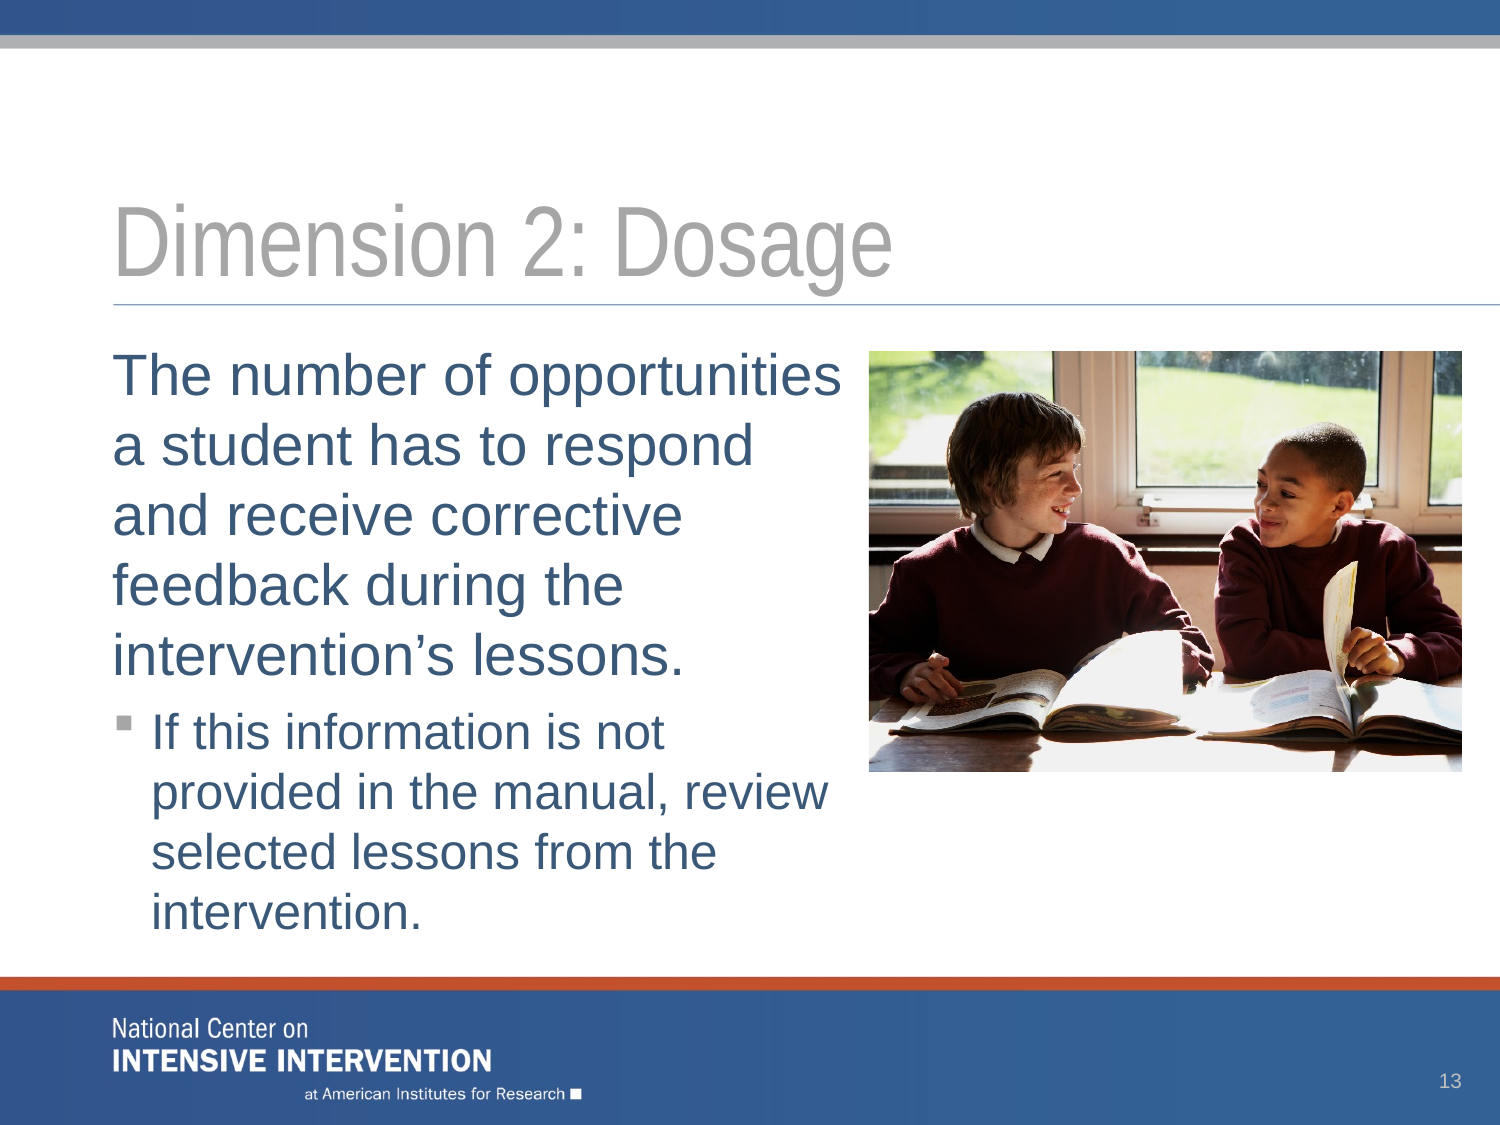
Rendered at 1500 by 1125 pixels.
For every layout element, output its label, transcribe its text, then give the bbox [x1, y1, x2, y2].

picture [0, 0, 1500, 1125]
title Dimension 2: Dosage [112, 51, 1463, 297]
slide_number 13 [1436, 1067, 1462, 1093]
list The number of opportunities a student has to respond and receive corrective feedback during the intervention’s lessons. If this information is not provided in the manual, review selected lessons from the intervention. [112, 336, 851, 970]
